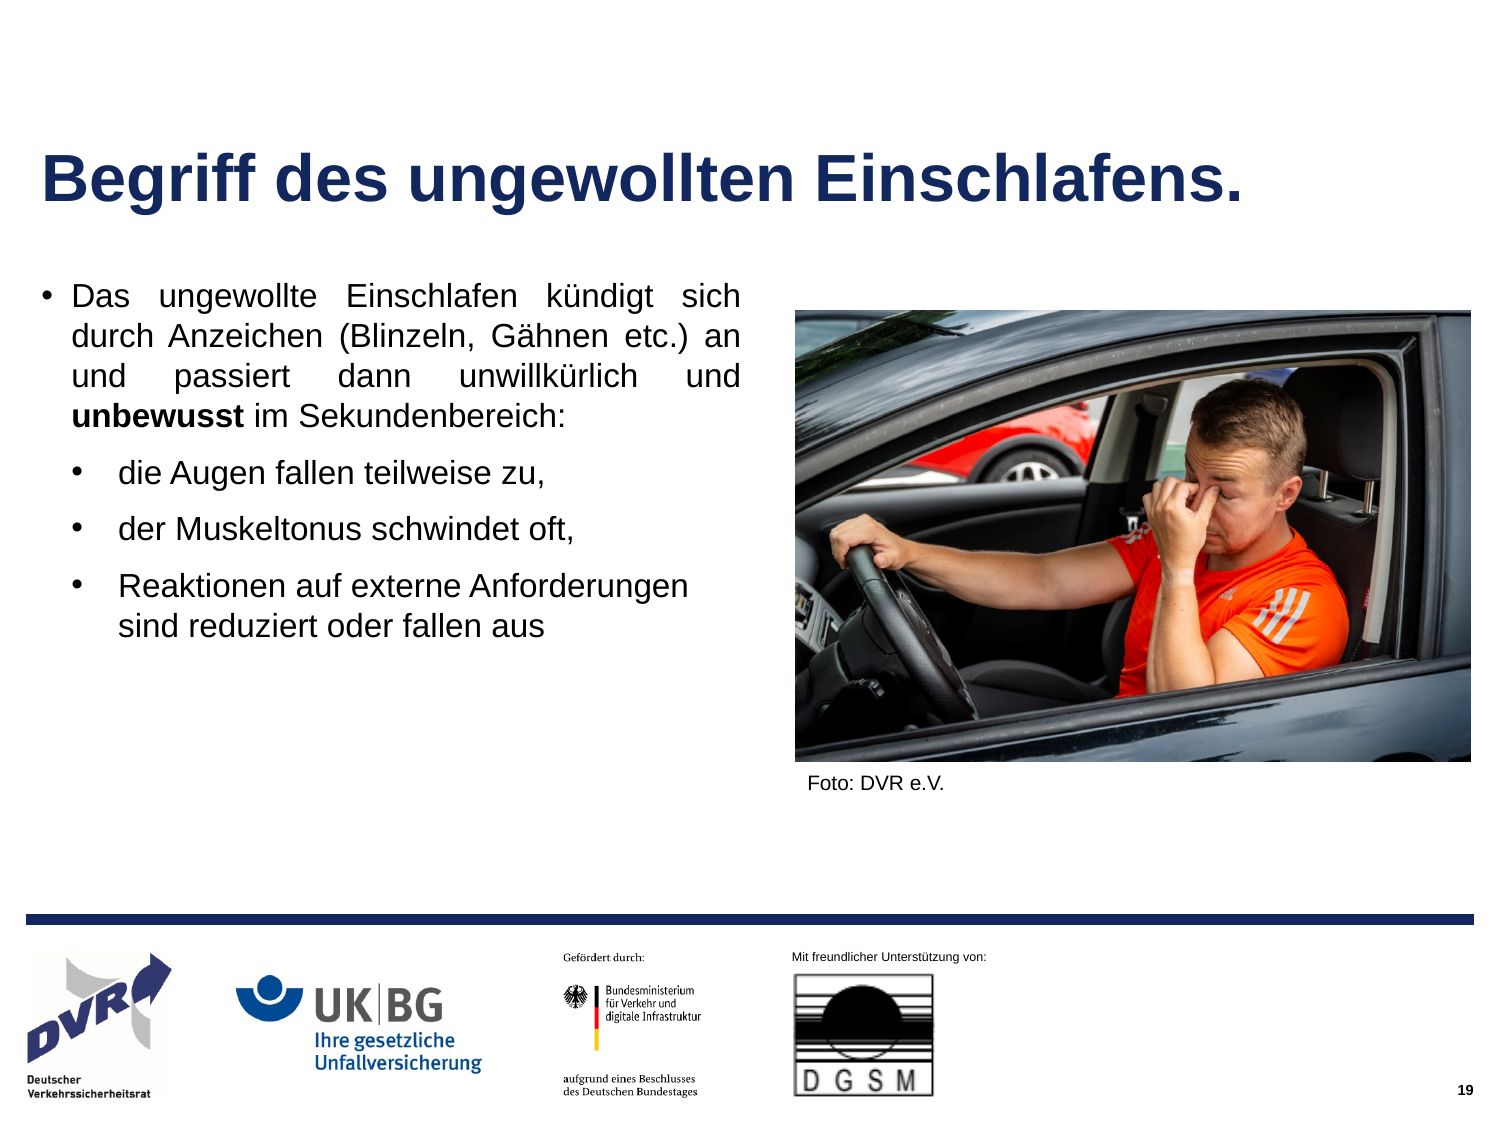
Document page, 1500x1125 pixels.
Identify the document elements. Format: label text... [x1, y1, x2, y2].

picture [560, 948, 702, 1102]
picture [795, 310, 1471, 762]
list Das ungewollte Einschlafen kündigt sich durch Anzeichen (Blinzeln, Gähnen etc.) an und passiert dann unwillkürlich und unbewusst im Sekundenbereich: die Augen fallen teilweise zu, der Muskeltonus schwindet oft, Reaktionen auf externe Anforderungen sind reduziert oder fallen aus [26, 267, 758, 915]
text_box Foto: DVR e.V. [792, 762, 1035, 803]
picture [27, 952, 172, 1098]
slide_number 19 [967, 1077, 1474, 1102]
title Begriff des ungewollten Einschlafens. [26, 59, 1474, 217]
picture [236, 975, 482, 1076]
